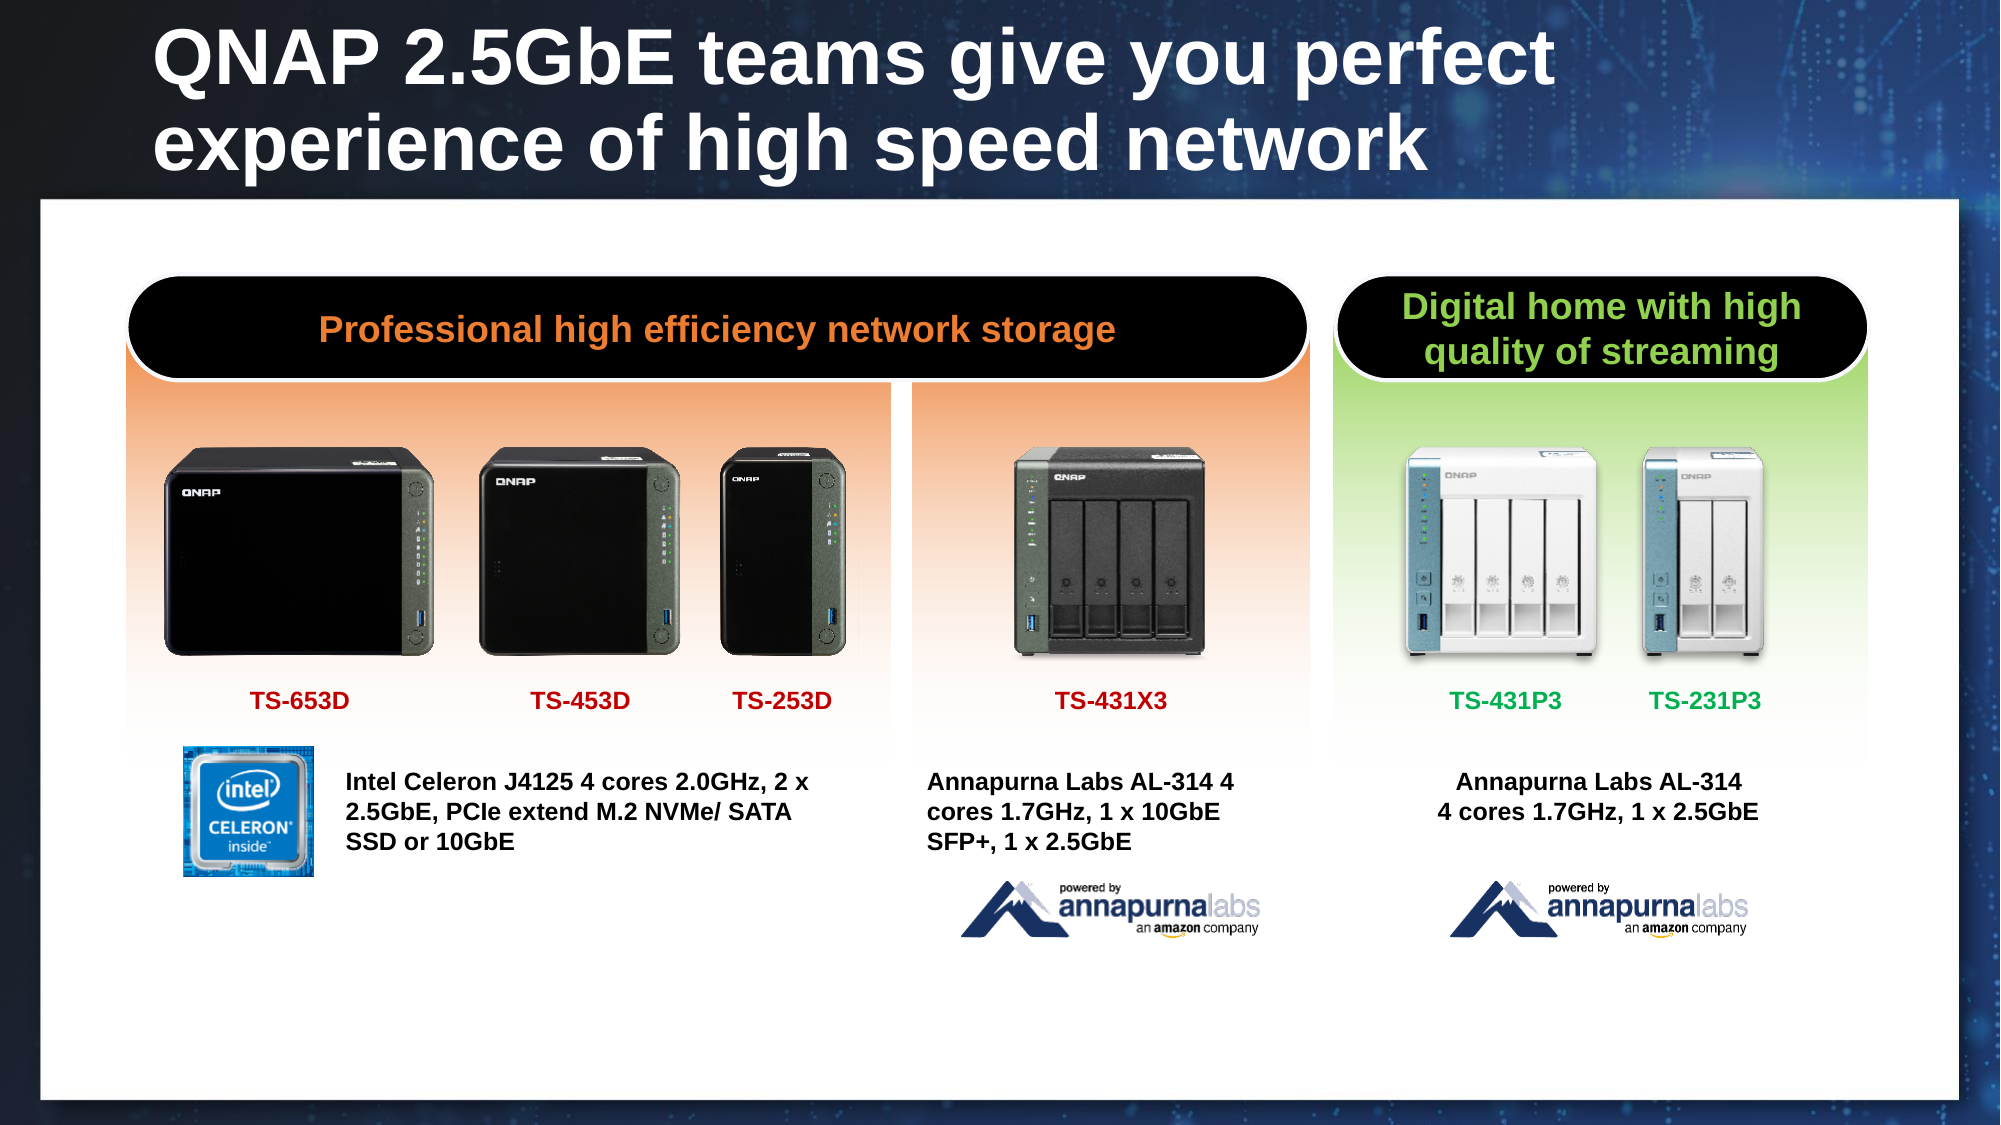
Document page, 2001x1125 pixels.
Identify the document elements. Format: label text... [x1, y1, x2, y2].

text_box Annapurna Labs AL-314 4 cores 1.7GHz, 1 x 2.5GbE [1335, 758, 1863, 833]
text_box Digital home with high quality of streaming [1334, 273, 1871, 382]
text_box [1332, 321, 1869, 437]
text_box TS-453D [462, 676, 699, 722]
text_box [1332, 677, 1869, 765]
text_box TS-431X3 [992, 676, 1230, 722]
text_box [1318, 437, 1886, 666]
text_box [116, 437, 928, 666]
picture [0, 0, 2000, 1125]
text_box [125, 336, 892, 437]
text_box [911, 338, 1310, 760]
text_box Professional high efficiency network storage [125, 273, 1310, 382]
text_box [125, 666, 892, 771]
text_box Annapurna Labs AL-314 4 cores 1.7GHz, 1 x 10GbE SFP+, 1 x 2.5GbE [912, 758, 1309, 863]
text_box Intel Celeron J4125 4 cores 2.0GHz, 2 x 2.5GbE, PCIe extend M.2 NVMe/ SATA SSD or 10GbE [330, 758, 831, 863]
text_box TS-231P3 [1616, 677, 1795, 722]
text_box TS-653D [149, 676, 450, 722]
text_box TS-253D [707, 676, 858, 722]
text_box TS-431P3 [1392, 677, 1616, 722]
title QNAP 2.5GbE teams give you perfect experience of high speed network [137, 0, 1863, 204]
